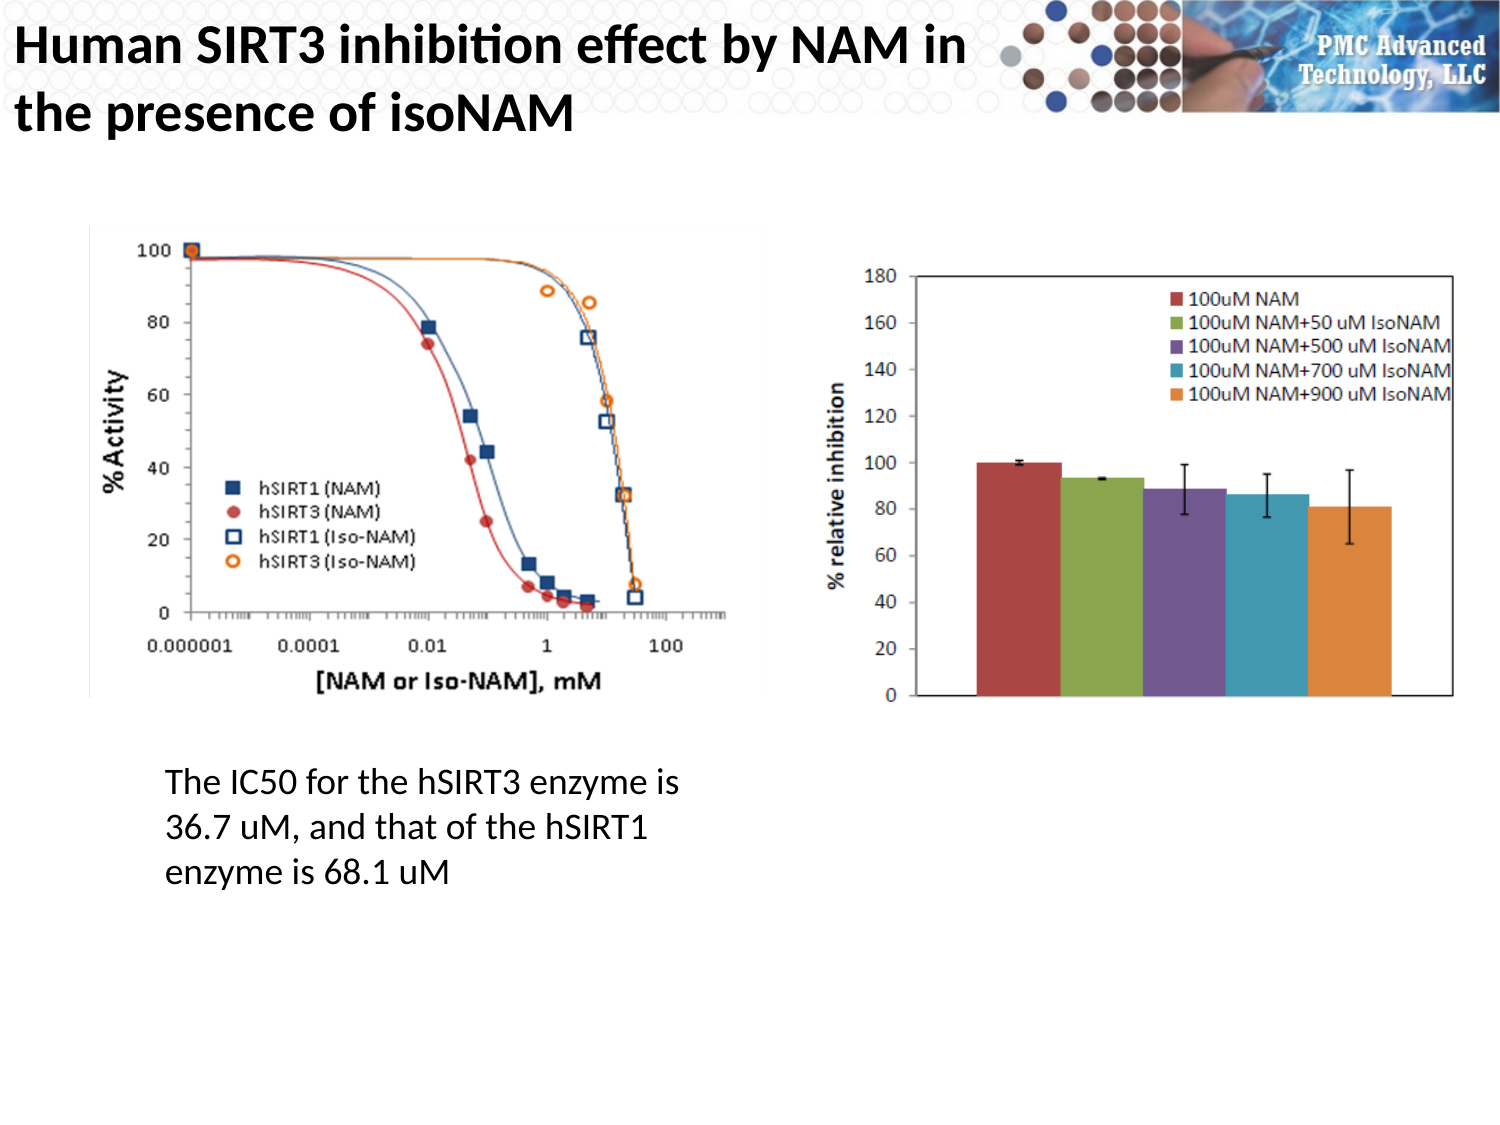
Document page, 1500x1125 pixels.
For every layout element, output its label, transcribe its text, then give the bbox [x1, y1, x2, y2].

text_box [0, 0, 1500, 1125]
picture [87, 224, 762, 701]
picture [812, 262, 1462, 713]
text_box The IC50 for the hSIRT3 enzyme is 36.7 uM, and that of the hSIRT1 enzyme is 68.1 uM [150, 749, 713, 900]
text_box Human SIRT3 inhibition effect by NAM in the presence of isoNAM [0, 0, 988, 150]
